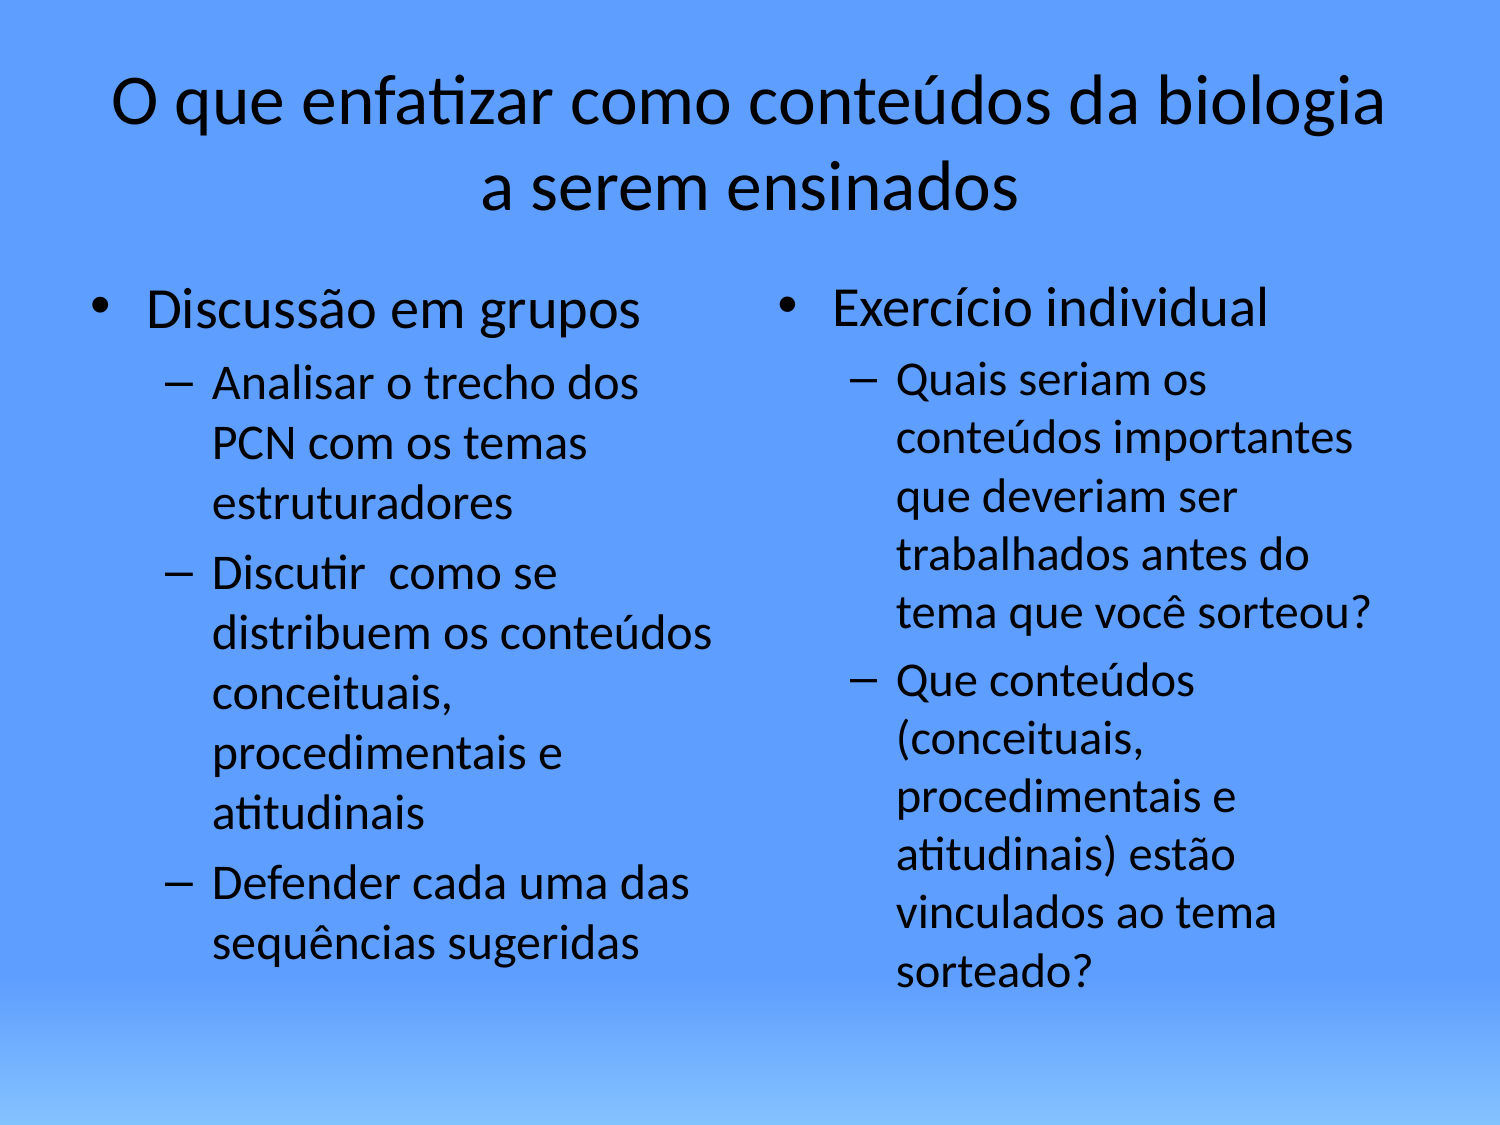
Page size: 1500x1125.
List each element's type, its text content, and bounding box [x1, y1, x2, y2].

title O que enfatizar como conteúdos da biologia a serem ensinados [75, 45, 1425, 233]
list Discussão em grupos Analisar o trecho dos PCN com os temas estruturadores Discutir como se distribuem os conteúdos conceituais, procedimentais e atitudinais Defender cada uma das sequências sugeridas [75, 262, 738, 1005]
list Exercício individual Quais seriam os conteúdos importantes que deveriam ser trabalhados antes do tema que você sorteou? Que conteúdos (conceituais, procedimentais e atitudinais) estão vinculados ao tema sorteado? [762, 262, 1425, 1005]
